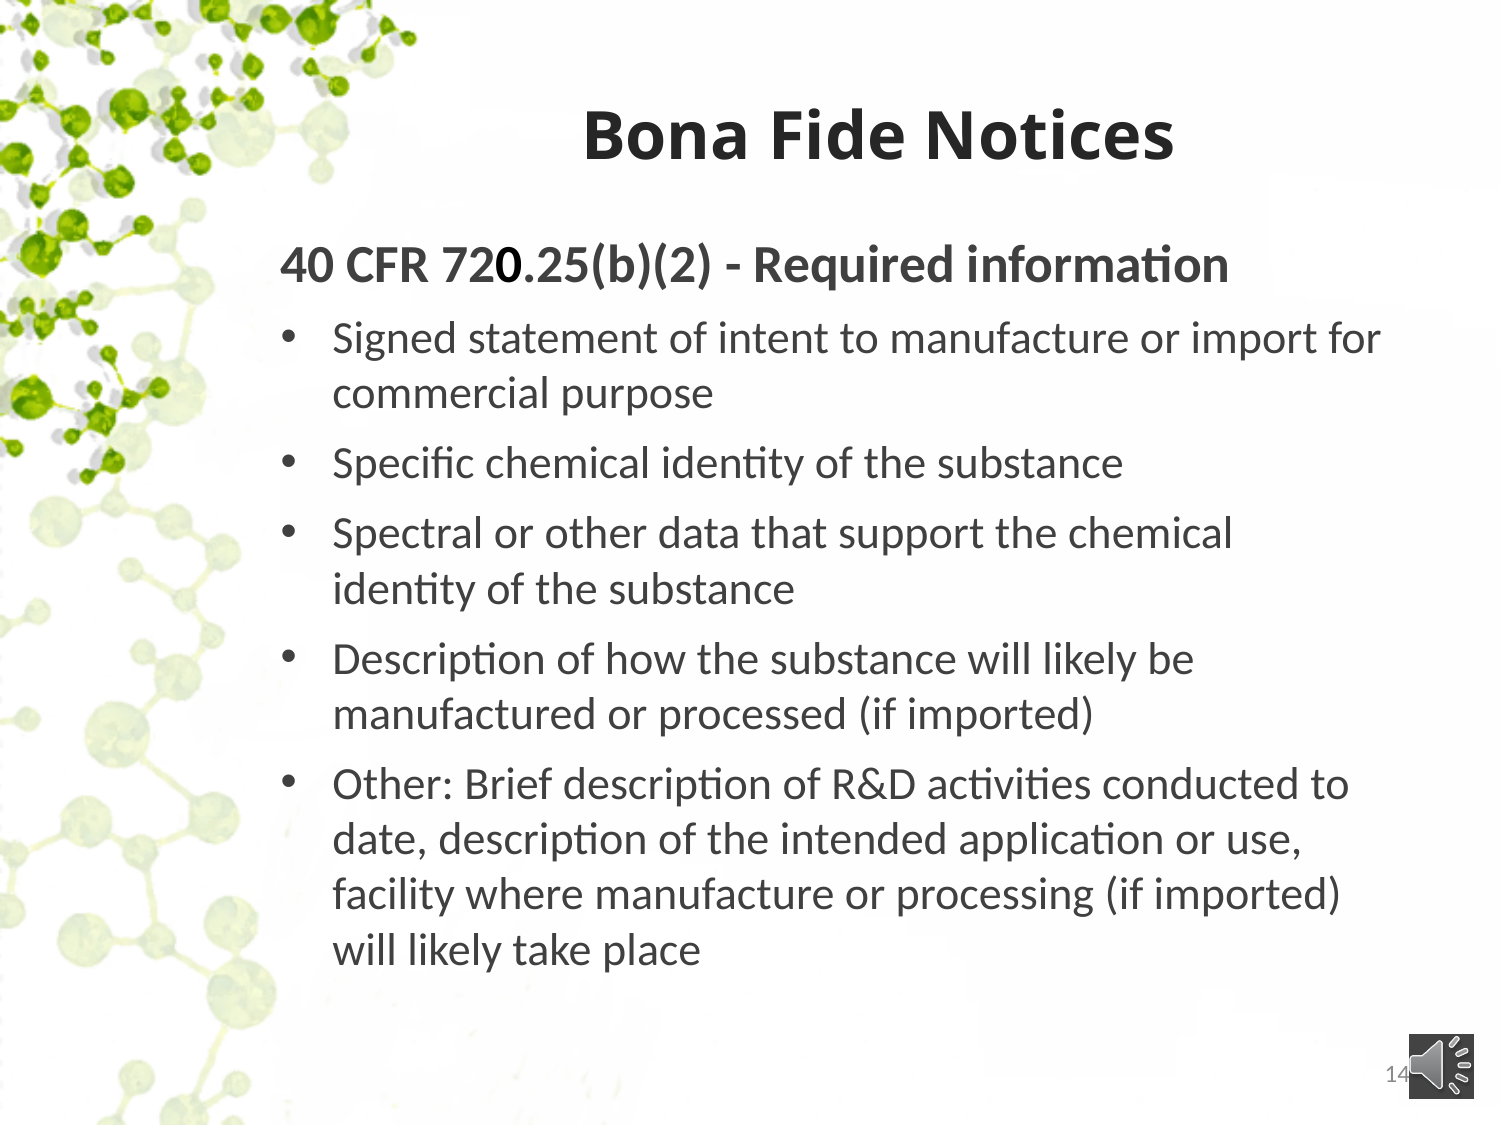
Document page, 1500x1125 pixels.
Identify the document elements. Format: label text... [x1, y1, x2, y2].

title Bona Fide Notices [357, 54, 1400, 212]
slide_number 14 [1074, 1042, 1404, 1103]
picture [0, 0, 1500, 1125]
list 40 CFR 720.25(b)(2) - Required information Signed statement of intent to manufacture or import for commercial purpose Specific chemical identity of the substance Spectral or other data that support the chemical identity of the substance Description of how the substance will likely be manufactured or processed (if imported) Other: Brief description of R&D activities conducted to date, description of the intended application or use, facility where manufacture or processing (if imported) will likely take place [265, 221, 1400, 1020]
